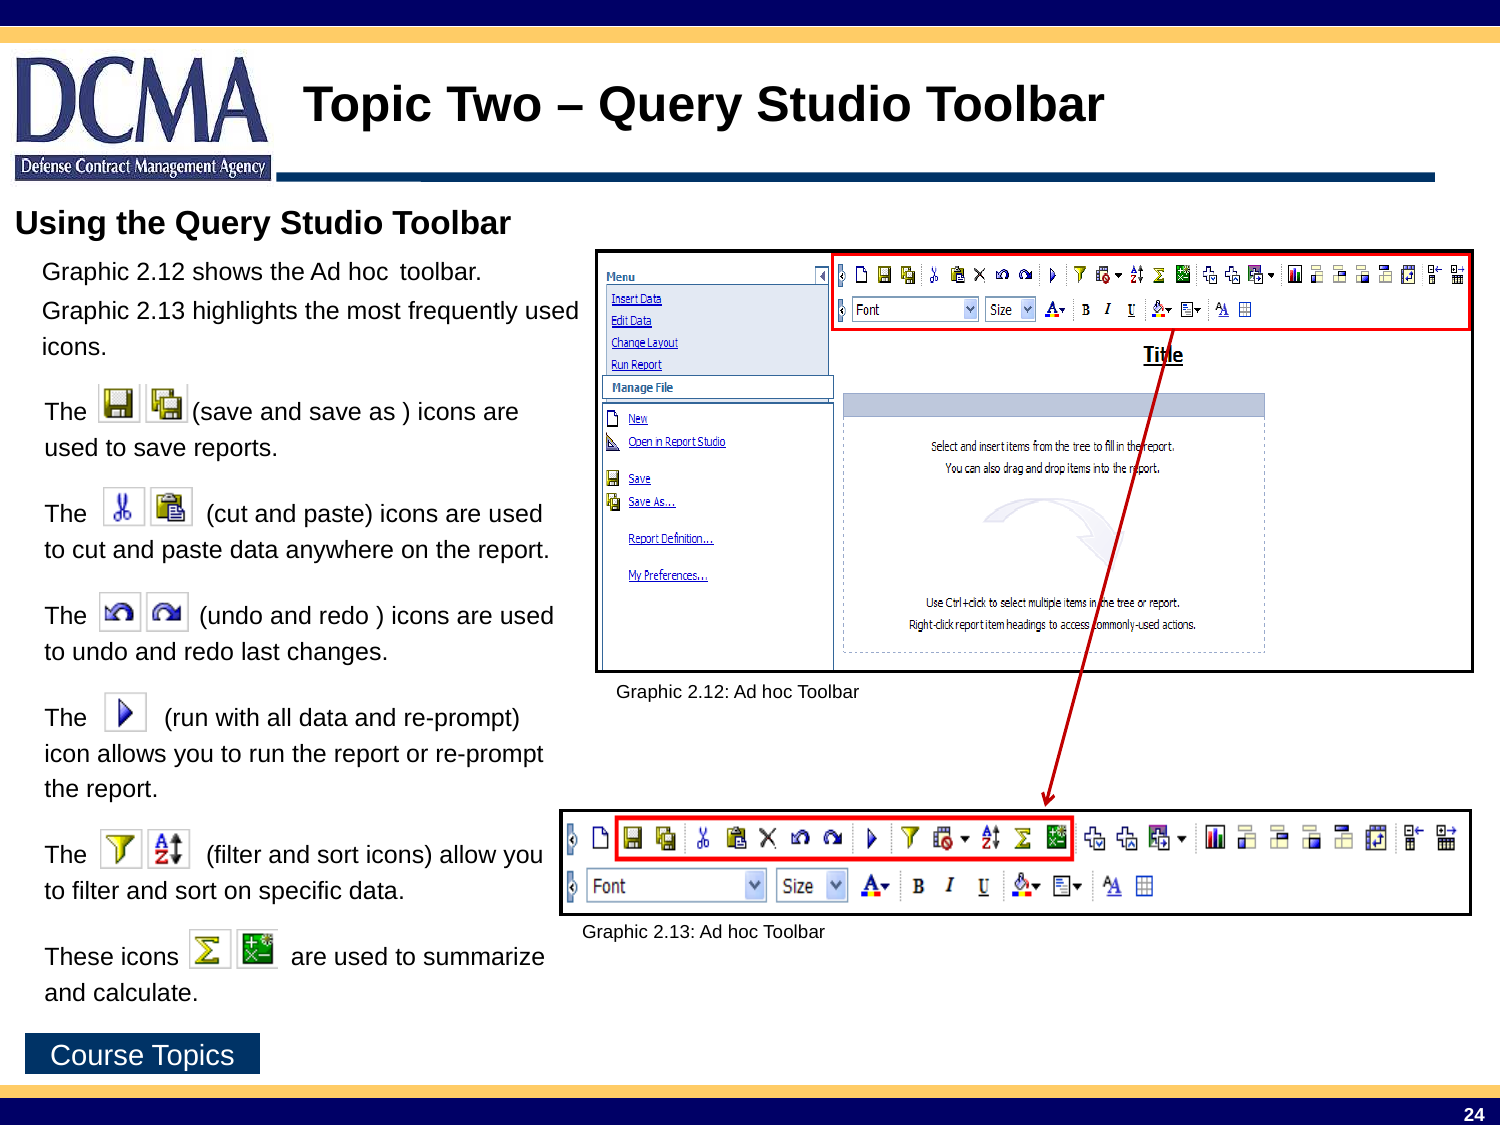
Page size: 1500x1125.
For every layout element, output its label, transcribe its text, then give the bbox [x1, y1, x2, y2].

text_box The (save and save as ) icons are used to save reports. The (cut and paste) icons are used to cut and paste data anywhere on the report. The (undo and redo ) icons are used to undo and redo last changes. The (run with all data and re-prompt) icon allows you to run the report or re-prompt the report. The (filter and sort icons) allow you to filter and sort on specific data. These icons are used to summarize and calculate. [29, 382, 575, 1015]
slide_number 24 [1204, 1095, 1500, 1125]
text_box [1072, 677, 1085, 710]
picture [10, 49, 274, 187]
picture [103, 486, 193, 529]
title Topic Two – Query Studio Toolbar [287, 44, 1447, 159]
picture [189, 929, 278, 969]
text_box Using the Query Studio Toolbar [0, 193, 748, 249]
text_box Graphic 2.13: Ad hoc Toolbar [567, 921, 1051, 950]
picture [98, 384, 190, 423]
picture [597, 252, 1472, 670]
text_box Graphic 2.12 shows the Ad hoc toolbar. Graphic 2.13 highlights the most frequently used icons. [27, 227, 634, 368]
text_box [1041, 677, 1081, 807]
text_box Graphic 2.12: Ad hoc Toolbar [601, 677, 1079, 710]
picture [102, 691, 148, 733]
picture [562, 811, 1470, 914]
picture [98, 591, 189, 632]
picture [100, 829, 192, 869]
